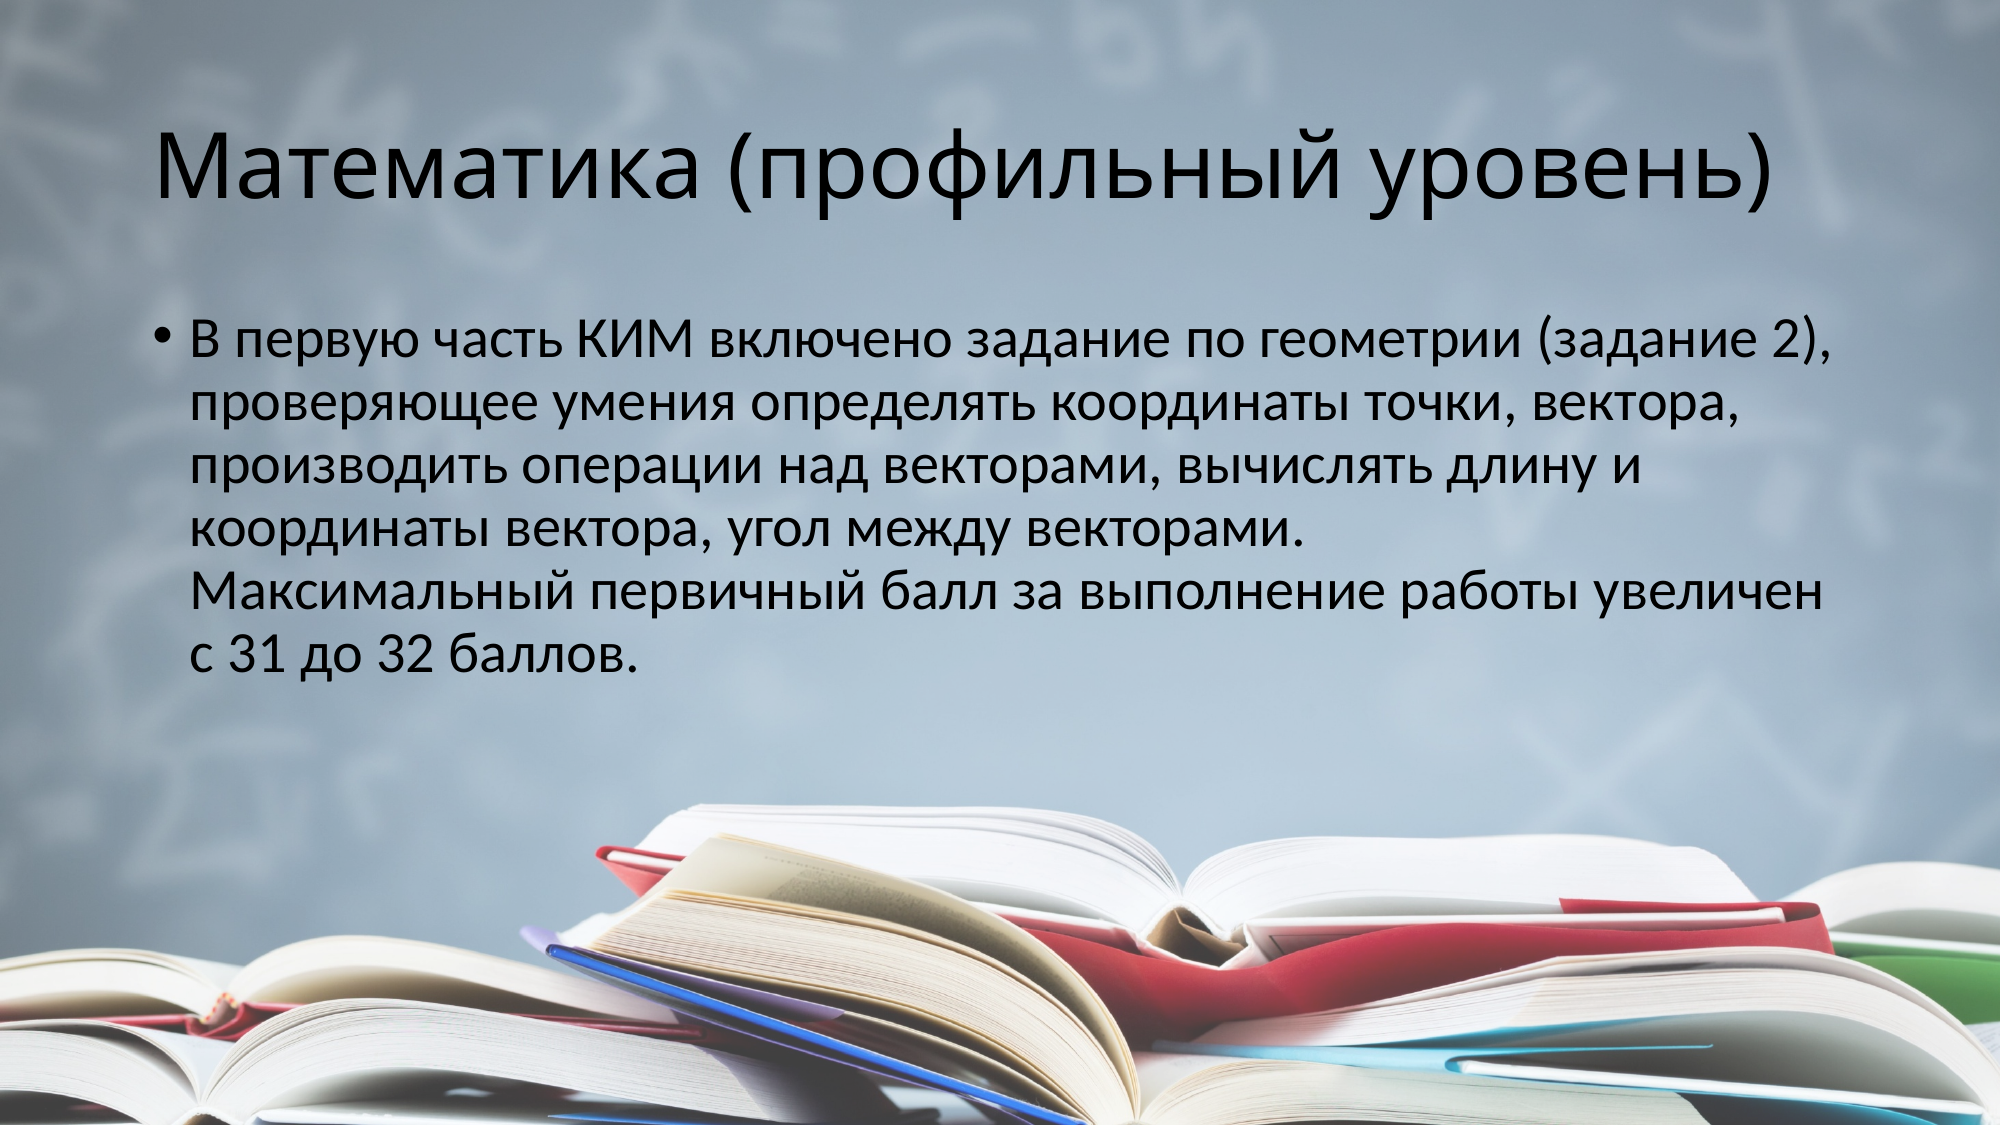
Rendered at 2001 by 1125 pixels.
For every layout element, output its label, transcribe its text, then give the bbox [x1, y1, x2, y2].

title Математика (профильный уровень) [137, 59, 1863, 278]
list В первую часть КИМ включено задание по геометрии (задание 2), проверяющее умения определять координаты точки, вектора, производить операции над векторами, вычислять длину и координаты вектора, угол между векторами. Максимальный первичный балл за выполнение работы увеличен с 31 до 32 баллов. [137, 299, 1863, 1014]
